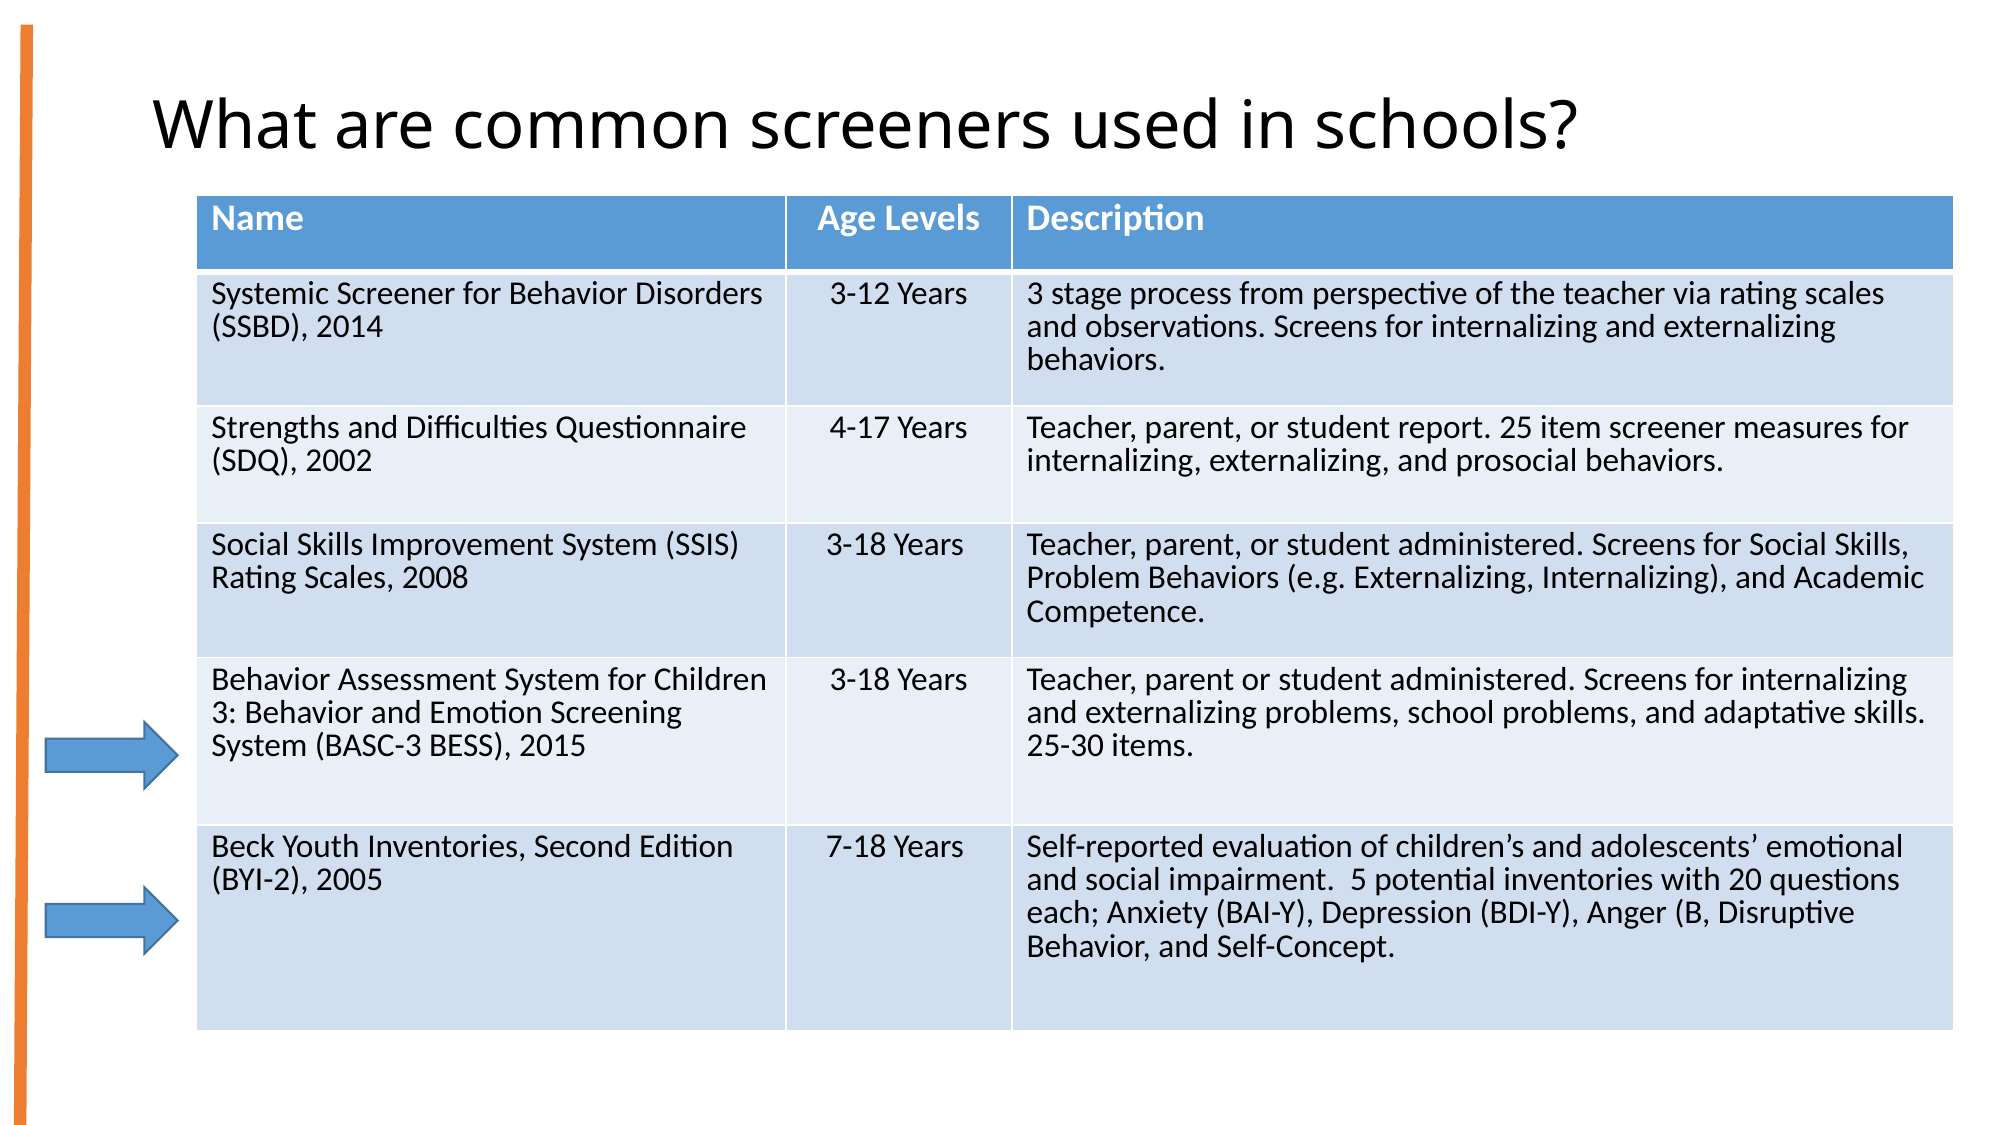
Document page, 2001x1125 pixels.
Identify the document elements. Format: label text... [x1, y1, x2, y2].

table_cell Teacher, parent, or student report. 25 item screener measures for internalizing, externalizing, and prosocial behaviors. [1013, 407, 1953, 522]
table_header Age Levels [787, 196, 1011, 269]
table_cell Self-reported evaluation of children’s and adolescents’ emotional and social impairment. 5 potential inventories with 20 questions each; Anxiety (BAI-Y), Depression (BDI-Y), Anger (B, Disruptive Behavior, and Self-Concept. [1013, 826, 1953, 1030]
table_cell Teacher, parent, or student administered. Screens for Social Skills, Problem Behaviors (e.g. Externalizing, Internalizing), and Academic Competence. [1013, 524, 1953, 657]
table_cell Beck Youth Inventories, Second Edition (BYI-2), 2005 [197, 826, 785, 1030]
table_cell Systemic Screener for Behavior Disorders (SSBD), 2014 [197, 275, 785, 405]
table_cell 7-18 Years [787, 826, 1011, 1030]
table_cell 4-17 Years [787, 407, 1011, 522]
table_header Description [1013, 196, 1953, 269]
table_cell 3-12 Years [787, 275, 1011, 405]
text_box [44, 719, 180, 791]
text_box [44, 884, 180, 957]
table_cell 3-18 Years [787, 524, 1011, 657]
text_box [20, 24, 27, 1125]
table_cell Social Skills Improvement System (SSIS) Rating Scales, 2008 [197, 524, 785, 657]
table_cell Behavior Assessment System for Children 3: Behavior and Emotion Screening System (BASC-3 BESS), 2015 [197, 658, 785, 824]
table_cell 3 stage process from perspective of the teacher via rating scales and observations. Screens for internalizing and externalizing behaviors. [1013, 275, 1953, 405]
title What are common screeners used in schools? [137, 59, 1863, 195]
table_cell 3-18 Years [787, 658, 1011, 824]
table_cell Teacher, parent or student administered. Screens for internalizing and externalizing problems, school problems, and adaptative skills. 25-30 items. [1013, 658, 1953, 824]
table_cell Strengths and Difficulties Questionnaire (SDQ), 2002 [197, 407, 785, 522]
table_header Name [197, 196, 785, 269]
